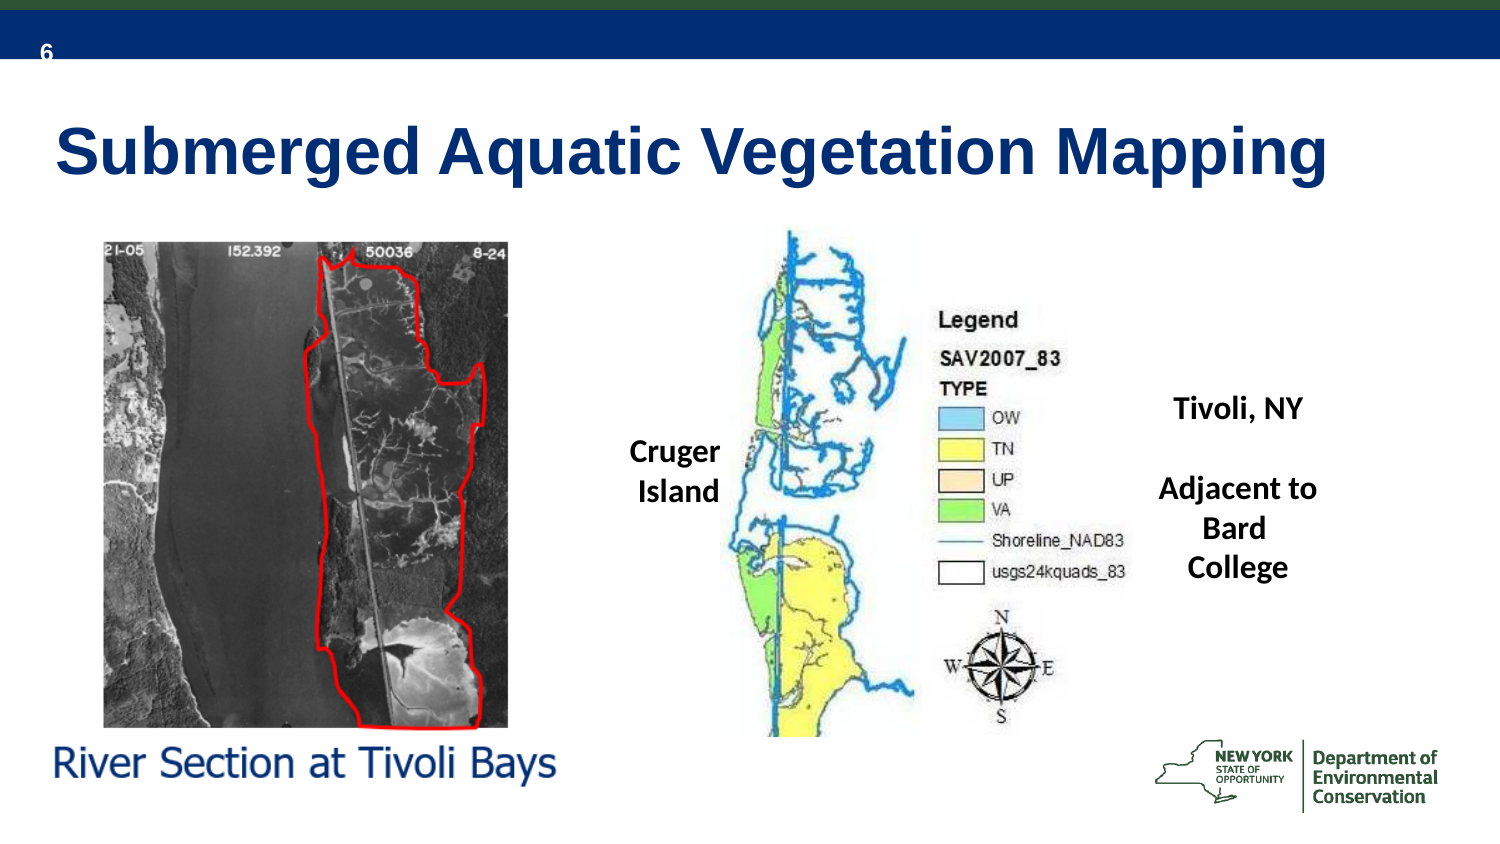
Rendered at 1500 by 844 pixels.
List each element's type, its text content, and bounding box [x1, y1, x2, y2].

picture [720, 596, 1133, 737]
picture [720, 218, 1133, 378]
picture [1144, 728, 1448, 824]
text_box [614, 378, 1335, 596]
text_box Submerged Aquatic Vegetation Mapping [0, 58, 1404, 327]
picture [35, 222, 578, 788]
